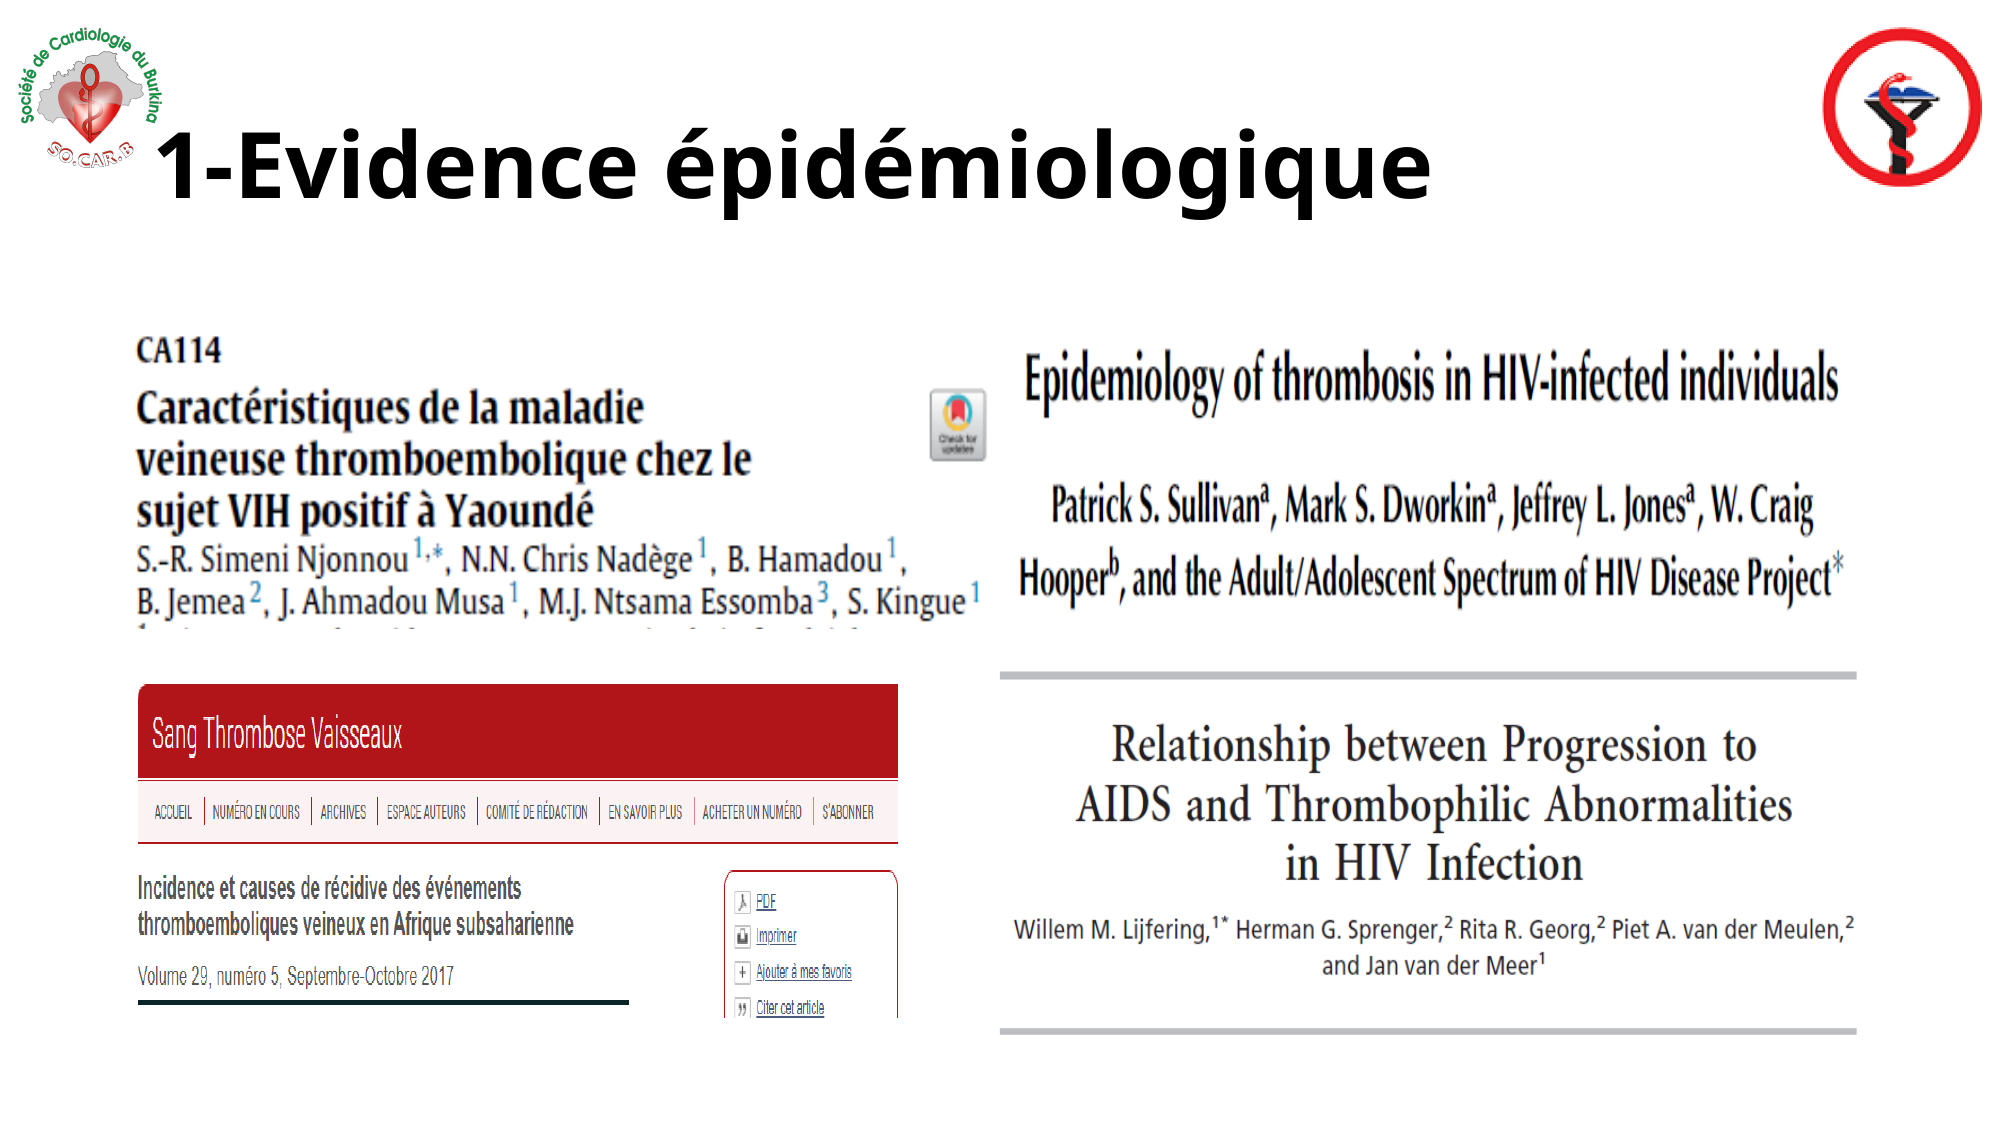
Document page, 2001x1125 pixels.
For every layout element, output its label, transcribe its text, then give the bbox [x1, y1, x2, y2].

picture [8, 14, 172, 179]
picture [1790, 8, 1992, 210]
picture [116, 321, 1863, 629]
title 1-Evidence épidémiologique [137, 59, 1863, 278]
picture [137, 672, 899, 1018]
picture [999, 669, 1857, 1037]
